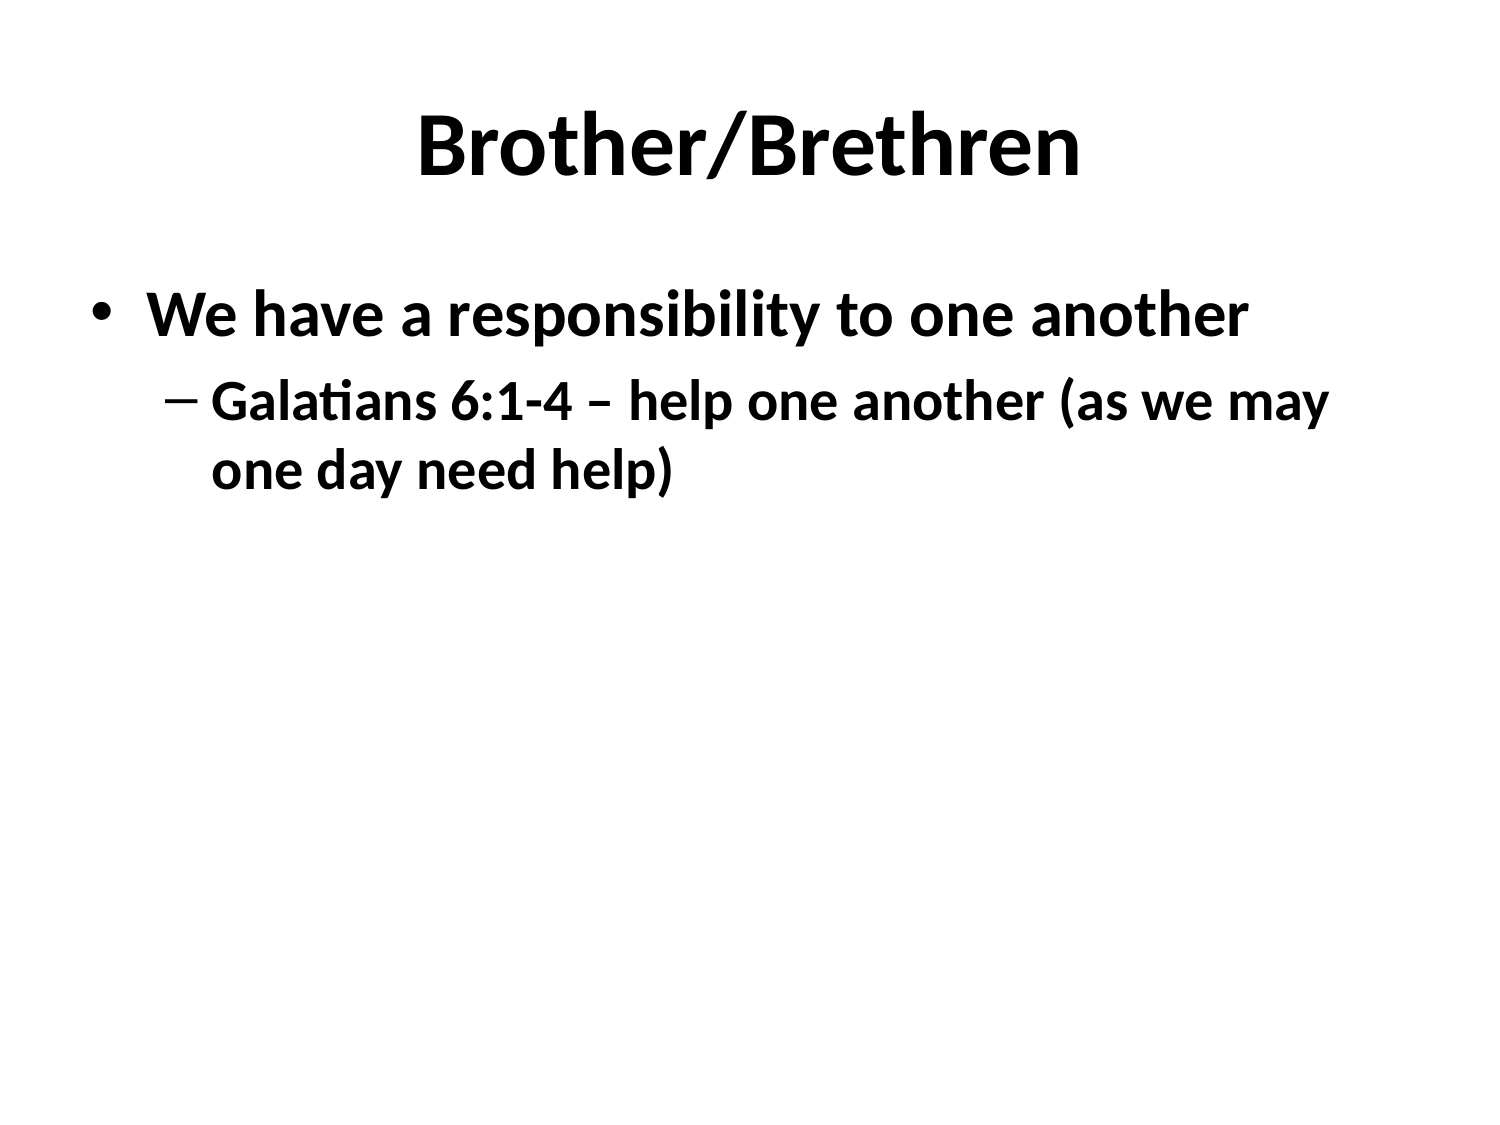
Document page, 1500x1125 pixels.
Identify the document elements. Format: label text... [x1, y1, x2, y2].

title Brother/Brethren [75, 45, 1425, 233]
list We have a responsibility to one another Galatians 6:1-4 – help one another (as we may one day need help) [75, 262, 1425, 1125]
